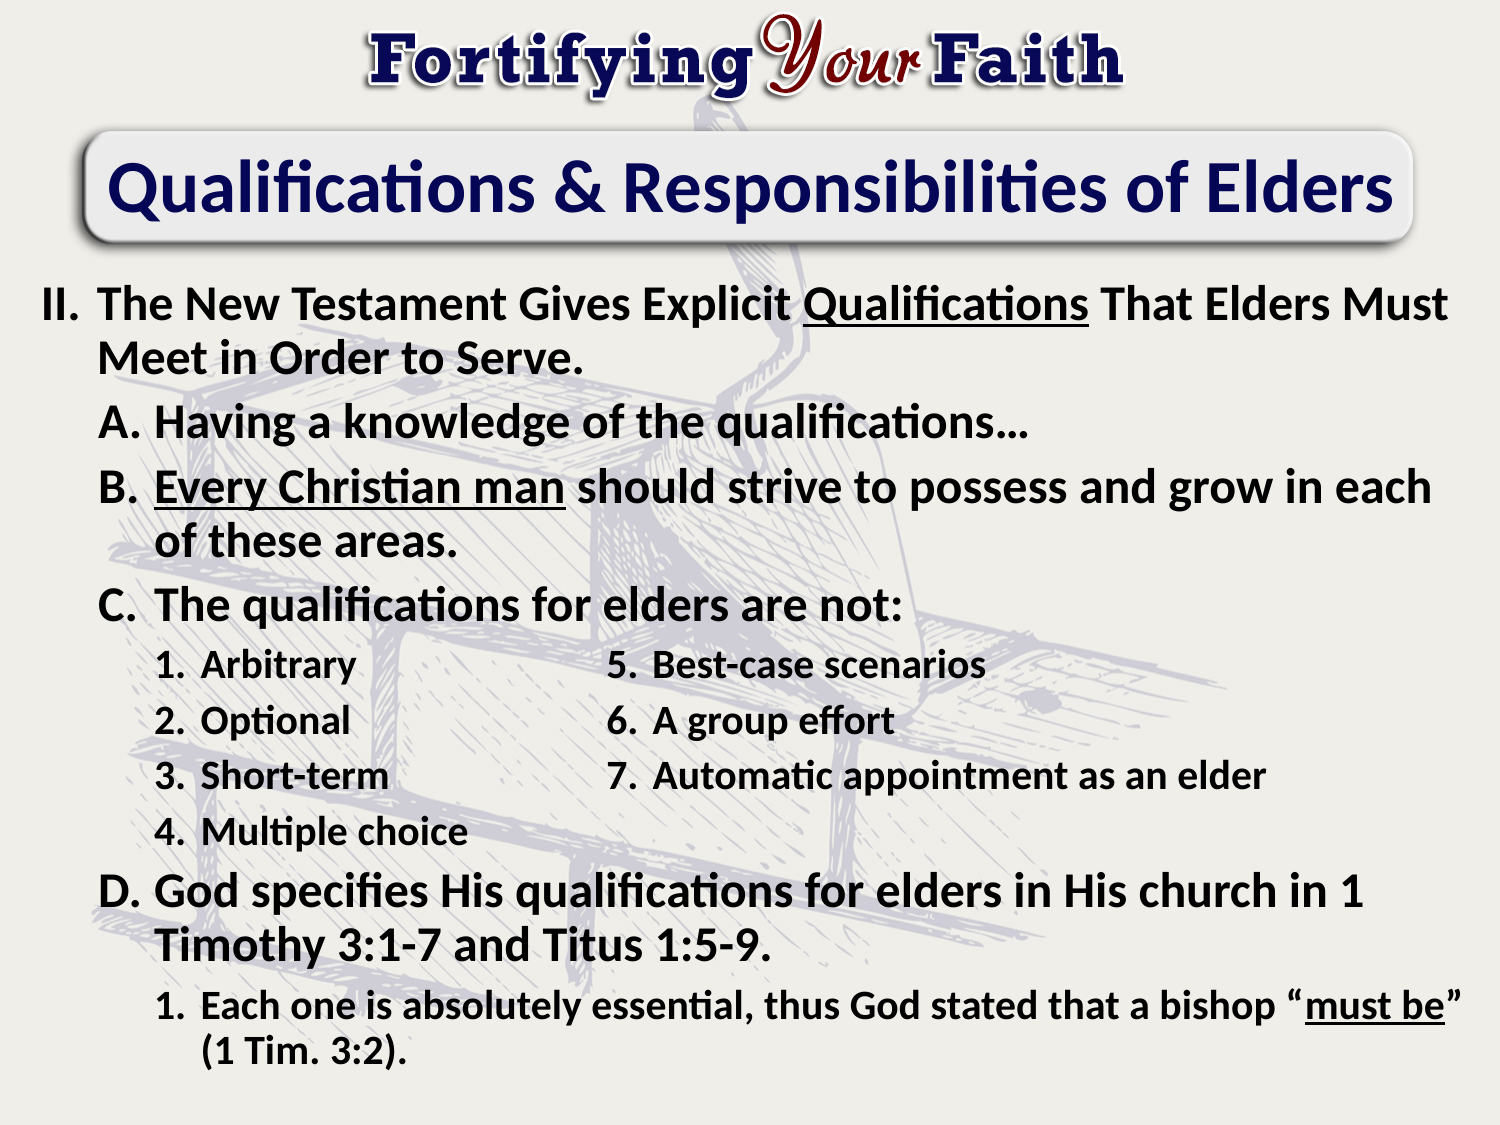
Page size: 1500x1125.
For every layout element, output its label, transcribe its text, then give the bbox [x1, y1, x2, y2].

picture [0, 0, 1500, 1125]
title Qualifications & Responsibilities of Elders [83, 129, 1421, 247]
text_box Best-case scenarios A group effort Automatic appointment as an elder [478, 635, 1385, 806]
list The New Testament Gives Explicit Qualifications That Elders Must Meet in Order to Serve. Having a knowledge of the qualifications… Every Christian man should strive to possess and grow in each of these areas. The qualifications for elders are not: Arbitrary Optional Short-term Multiple choice God specifies His qualifications for elders in His church in 1 Timothy 3:1-7 and Titus 1:5-9. Each one is absolutely essential, thus God stated that a bishop “must be” (1 Tim. 3:2). [25, 270, 1480, 1125]
